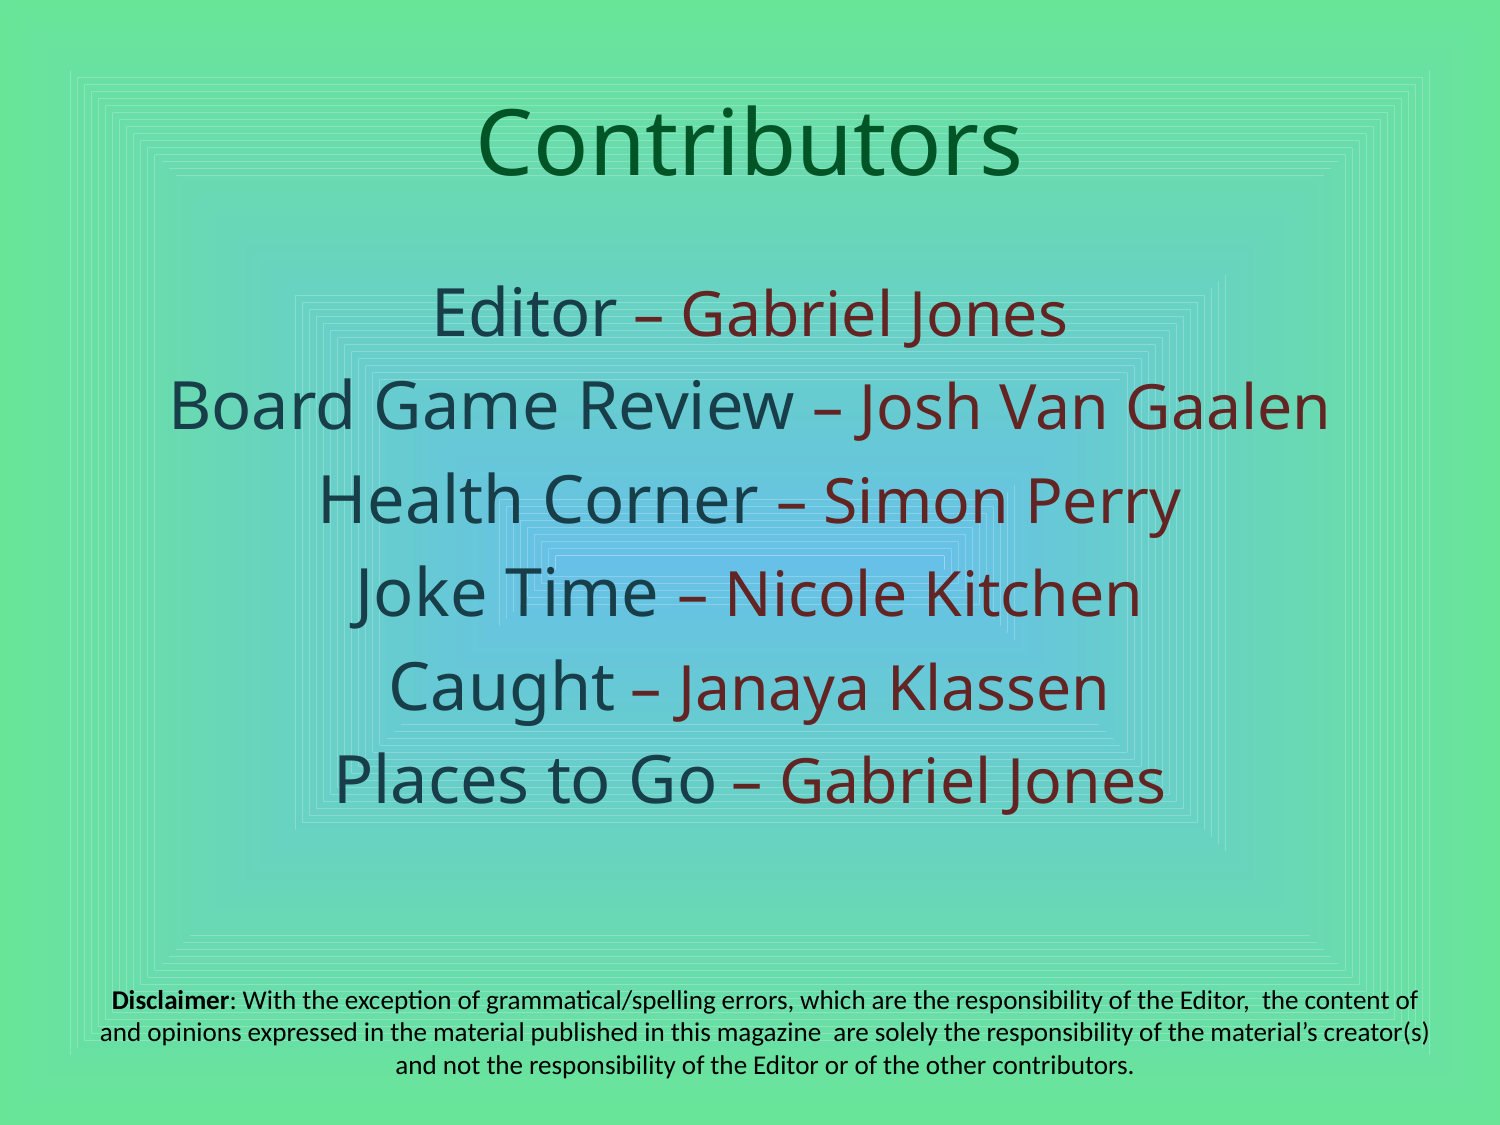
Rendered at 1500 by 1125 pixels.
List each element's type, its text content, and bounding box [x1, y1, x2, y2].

text_box Disclaimer: With the exception of grammatical/spelling errors, which are the responsibility of the Editor, the content of and opinions expressed in the material published in this magazine are solely the responsibility of the material’s creator(s) and not the responsibility of the Editor or of the other contributors. [74, 974, 1455, 1088]
list Editor – Gabriel Jones Board Game Review – Josh Van Gaalen Health Corner – Simon Perry Joke Time – Nicole Kitchen Caught – Janaya Klassen Places to Go – Gabriel Jones [75, 262, 1425, 974]
title Contributors [75, 45, 1425, 233]
